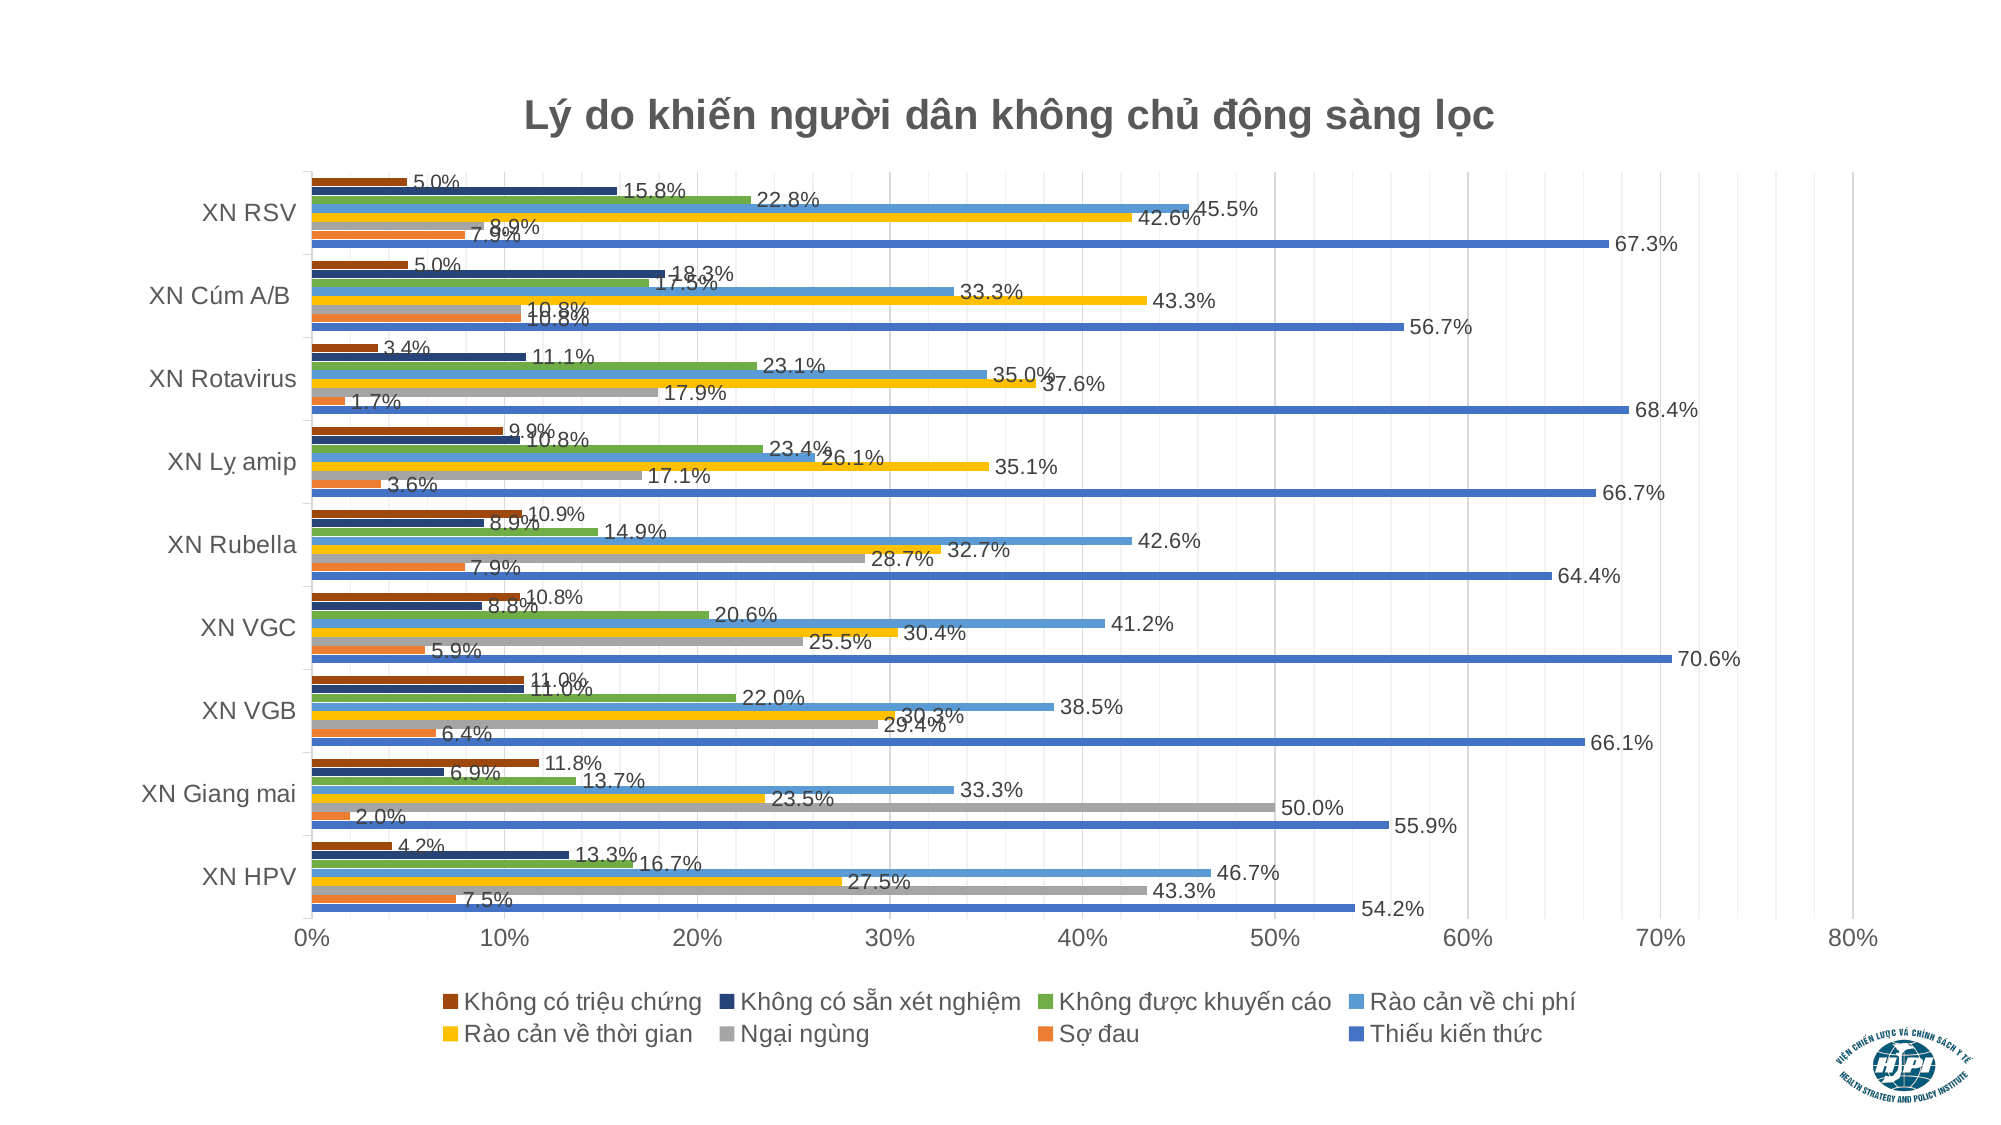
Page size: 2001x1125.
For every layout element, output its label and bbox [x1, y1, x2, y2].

picture [1827, 1021, 1980, 1109]
chart [104, 51, 1915, 1054]
